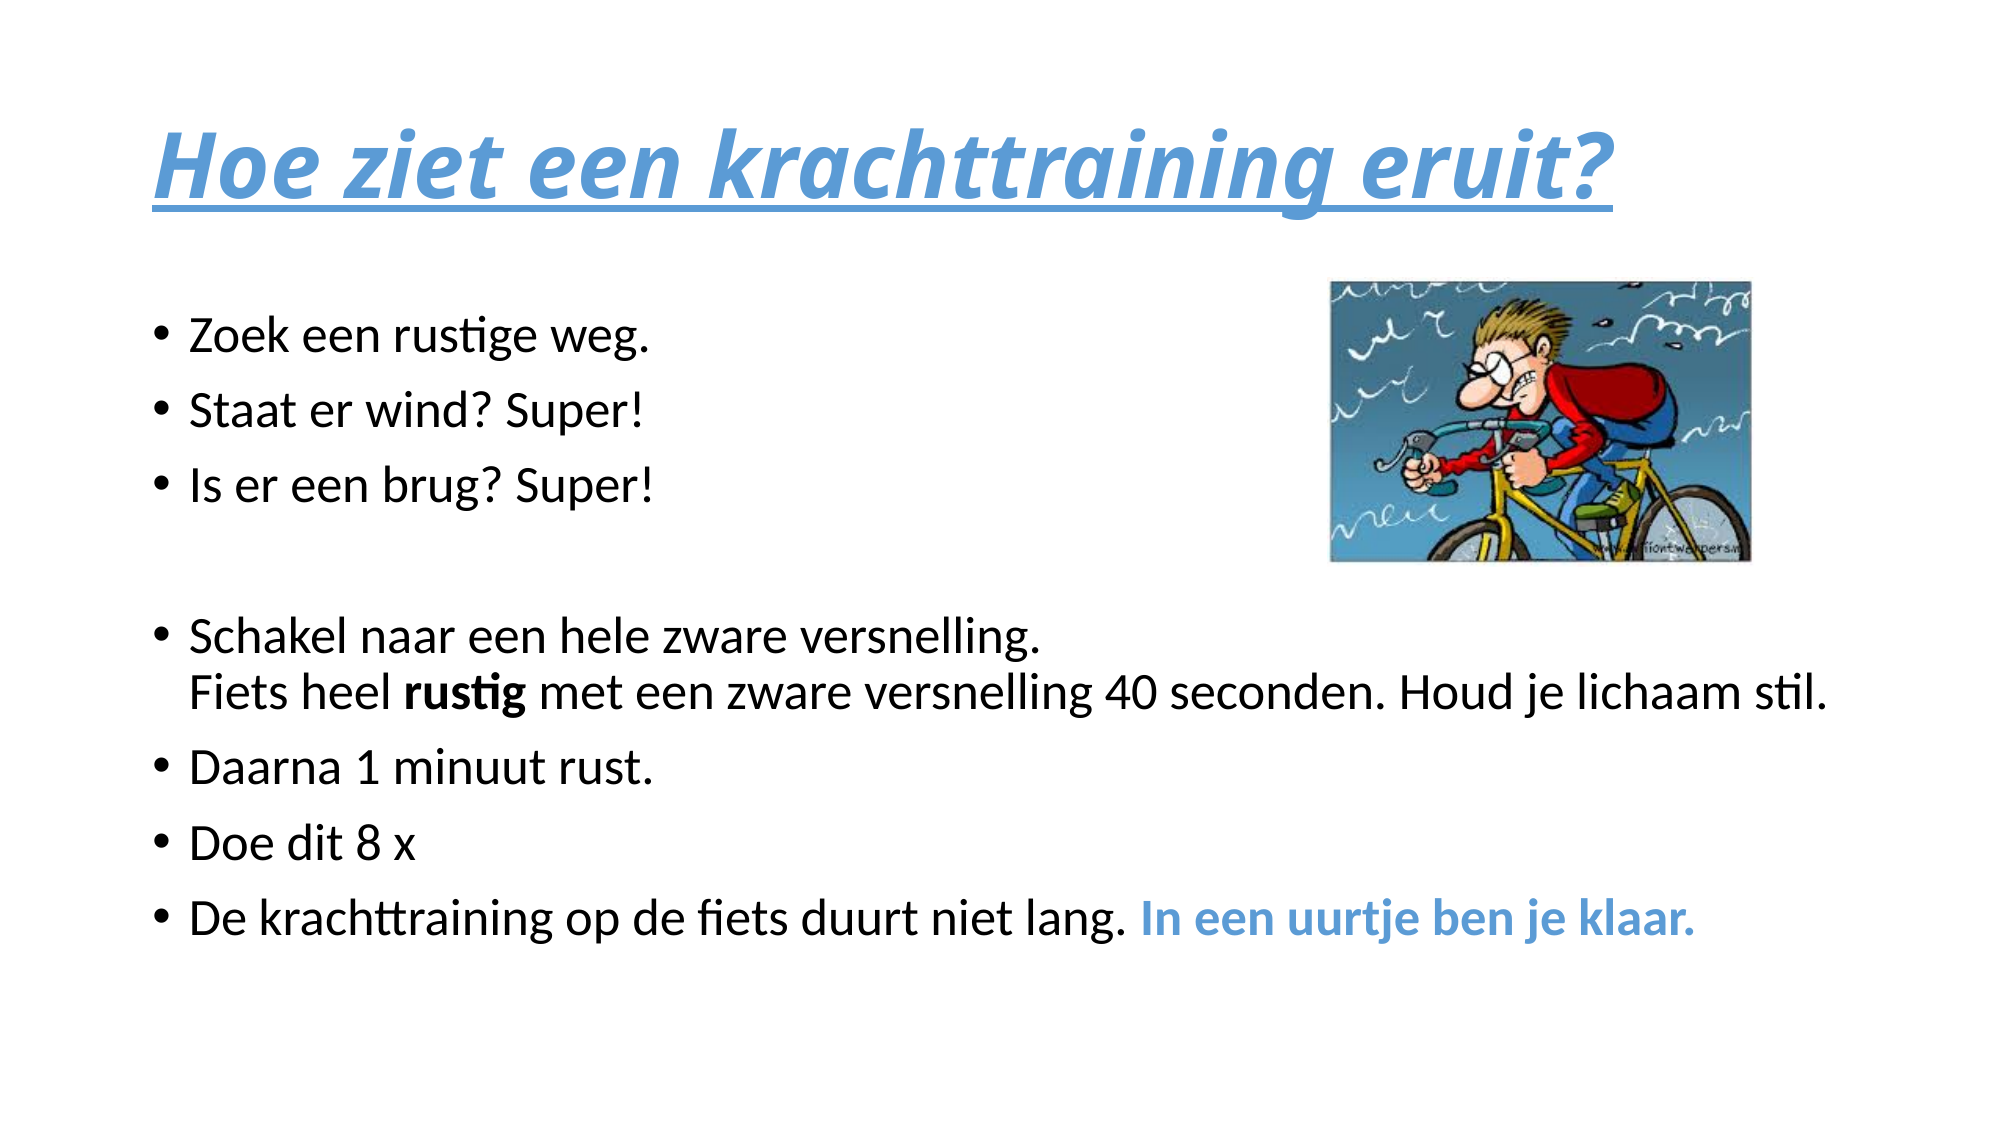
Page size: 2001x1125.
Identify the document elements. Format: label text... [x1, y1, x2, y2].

picture [1327, 277, 1755, 567]
title Hoe ziet een krachttraining eruit? [137, 59, 1863, 278]
list Zoek een rustige weg. Staat er wind? Super! Is er een brug? Super! Schakel naar een hele zware versnelling. Fiets heel rustig met een zware versnelling 40 seconden. Houd je lichaam stil. Daarna 1 minuut rust. Doe dit 8 x De krachttraining op de fiets duurt niet lang. In een uurtje ben je klaar. [137, 299, 1863, 1014]
